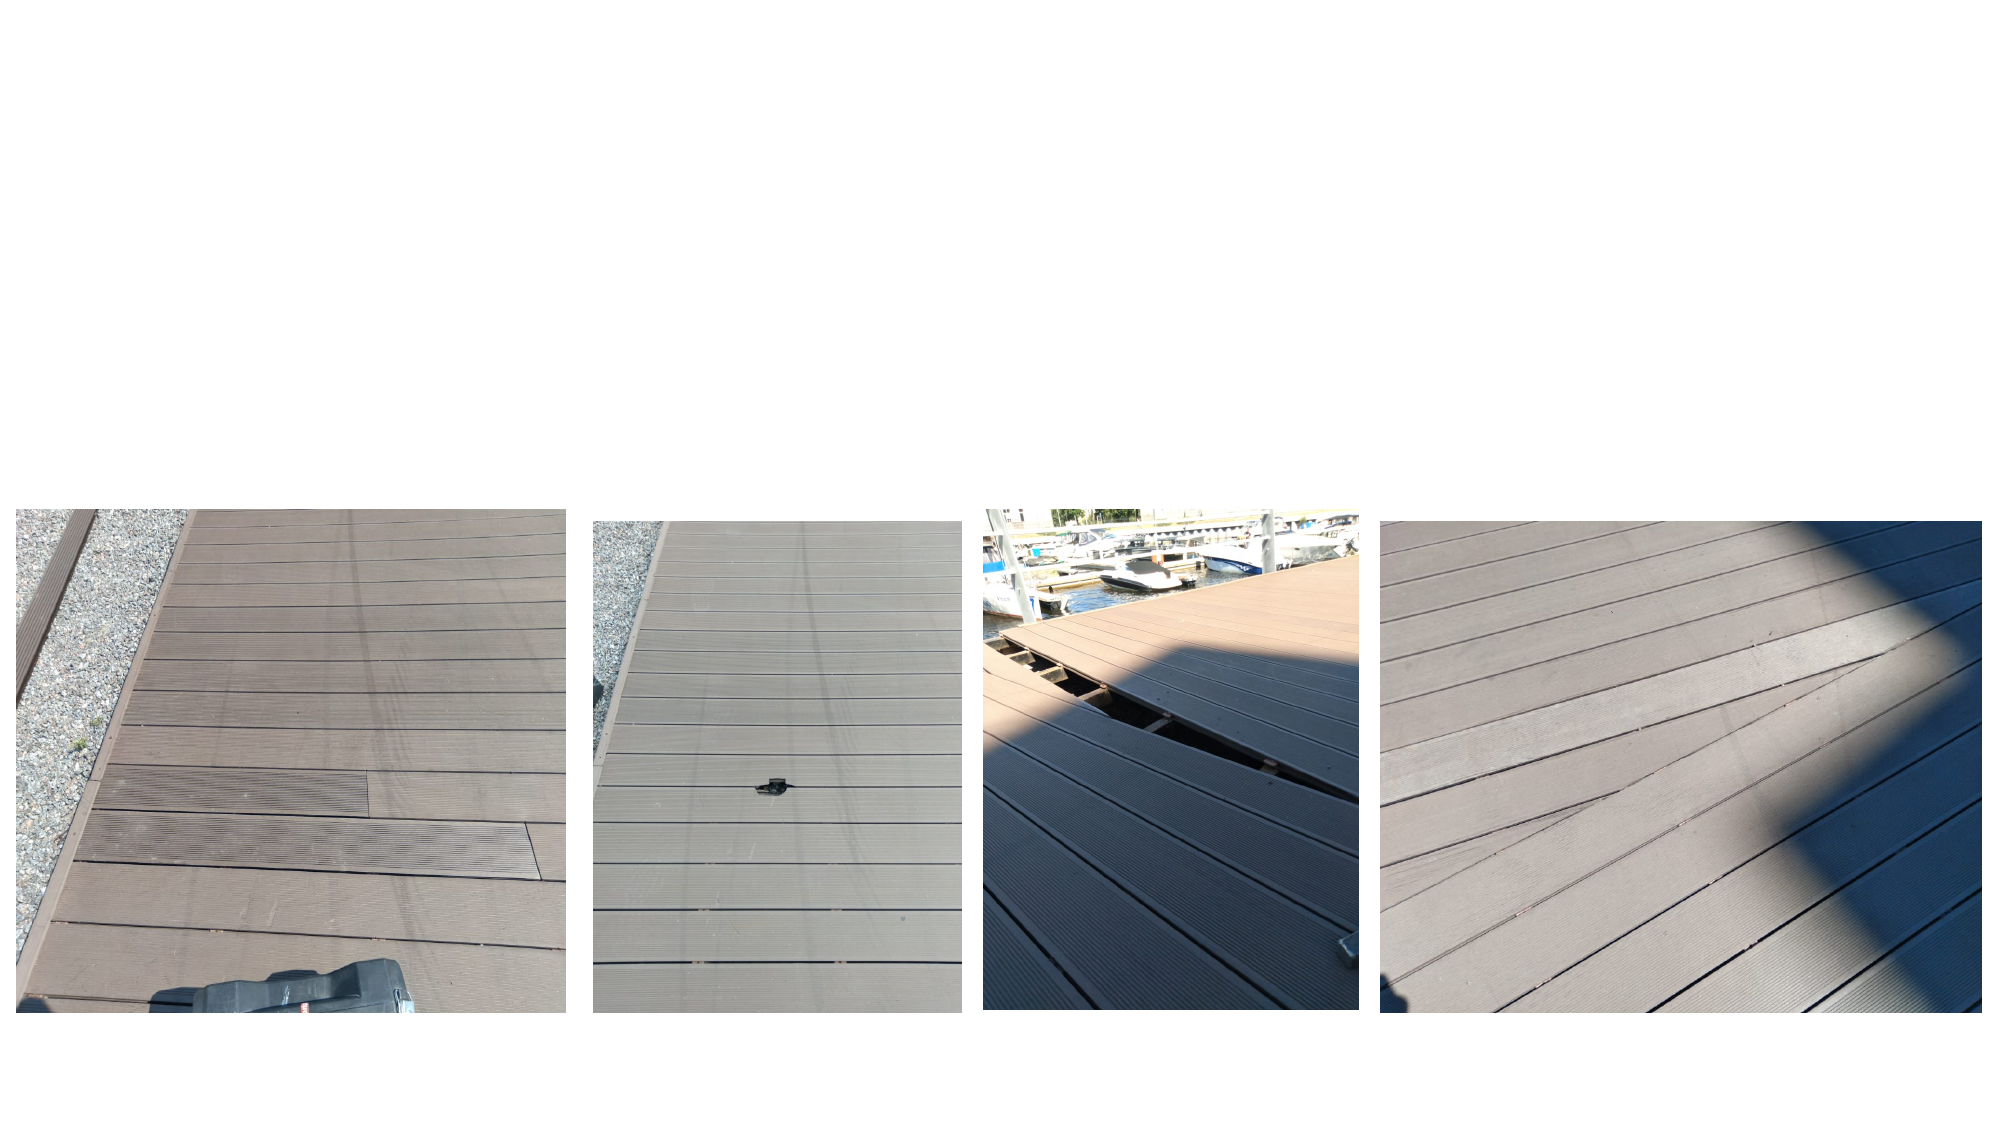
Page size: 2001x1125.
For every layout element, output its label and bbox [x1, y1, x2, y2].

list [1379, 521, 1982, 1013]
picture [593, 521, 962, 1013]
picture [16, 509, 566, 1013]
list [983, 509, 1359, 1010]
